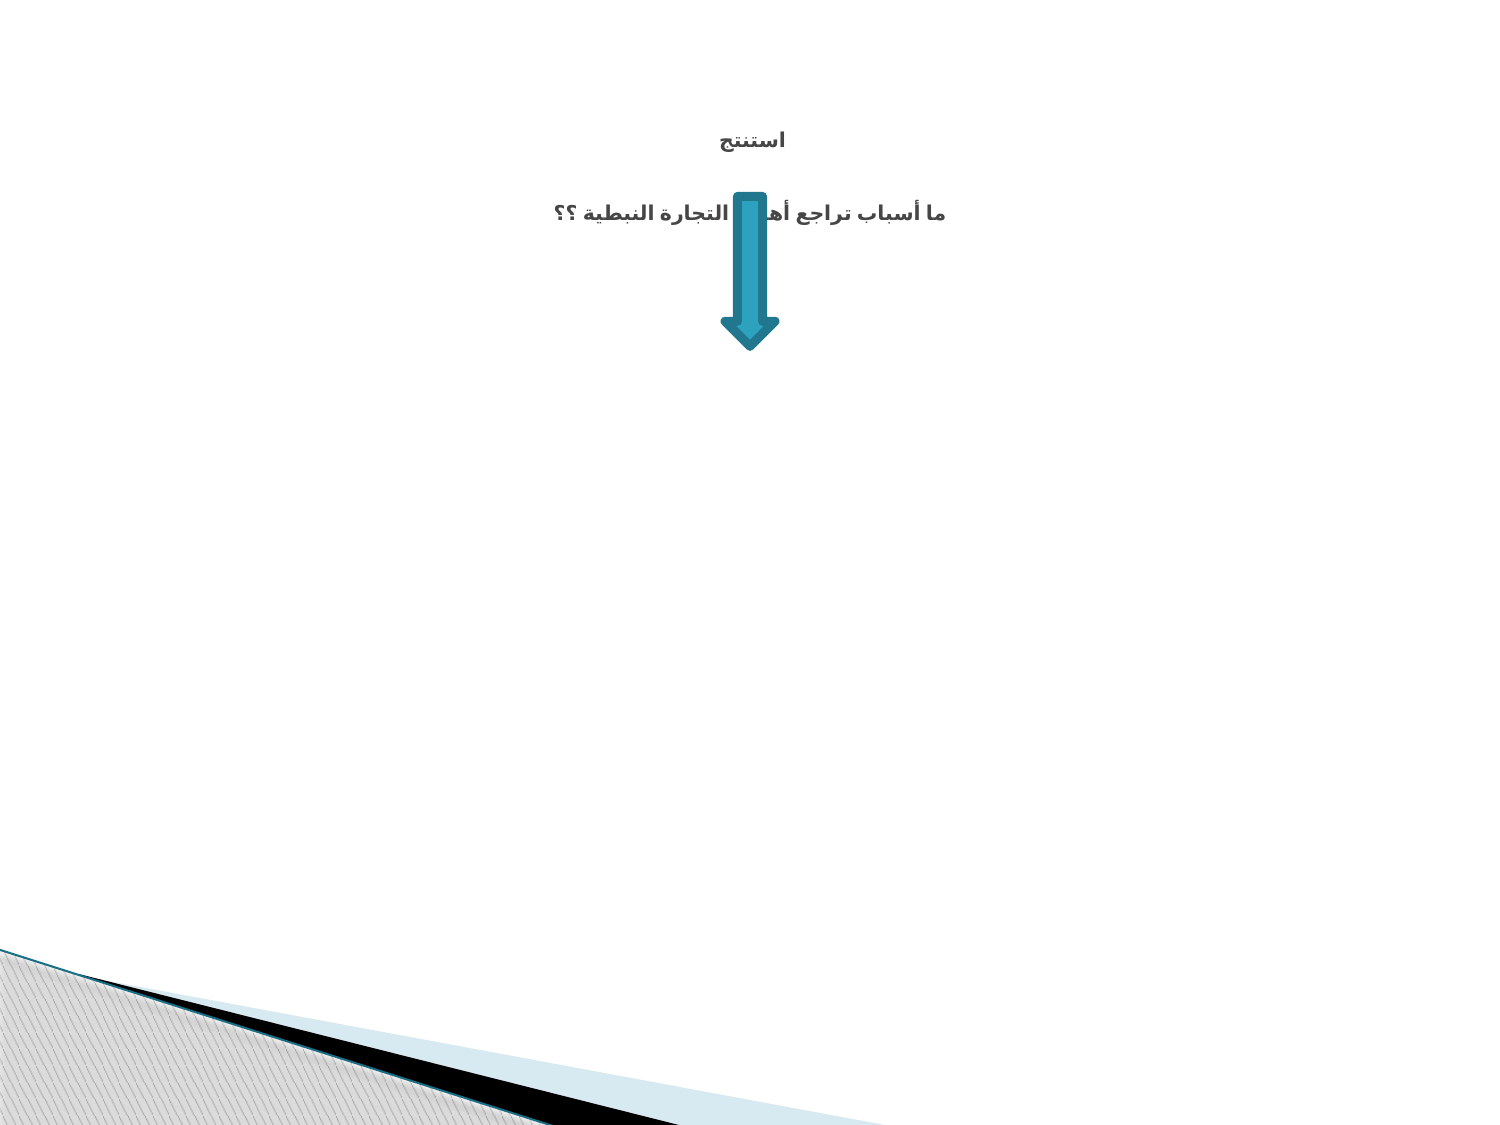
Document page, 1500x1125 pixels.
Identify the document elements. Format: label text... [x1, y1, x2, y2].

title استنتج ما أسباب تراجع أهمية التجارة النبطية ؟؟ [75, 45, 1425, 233]
text_box [720, 191, 780, 351]
